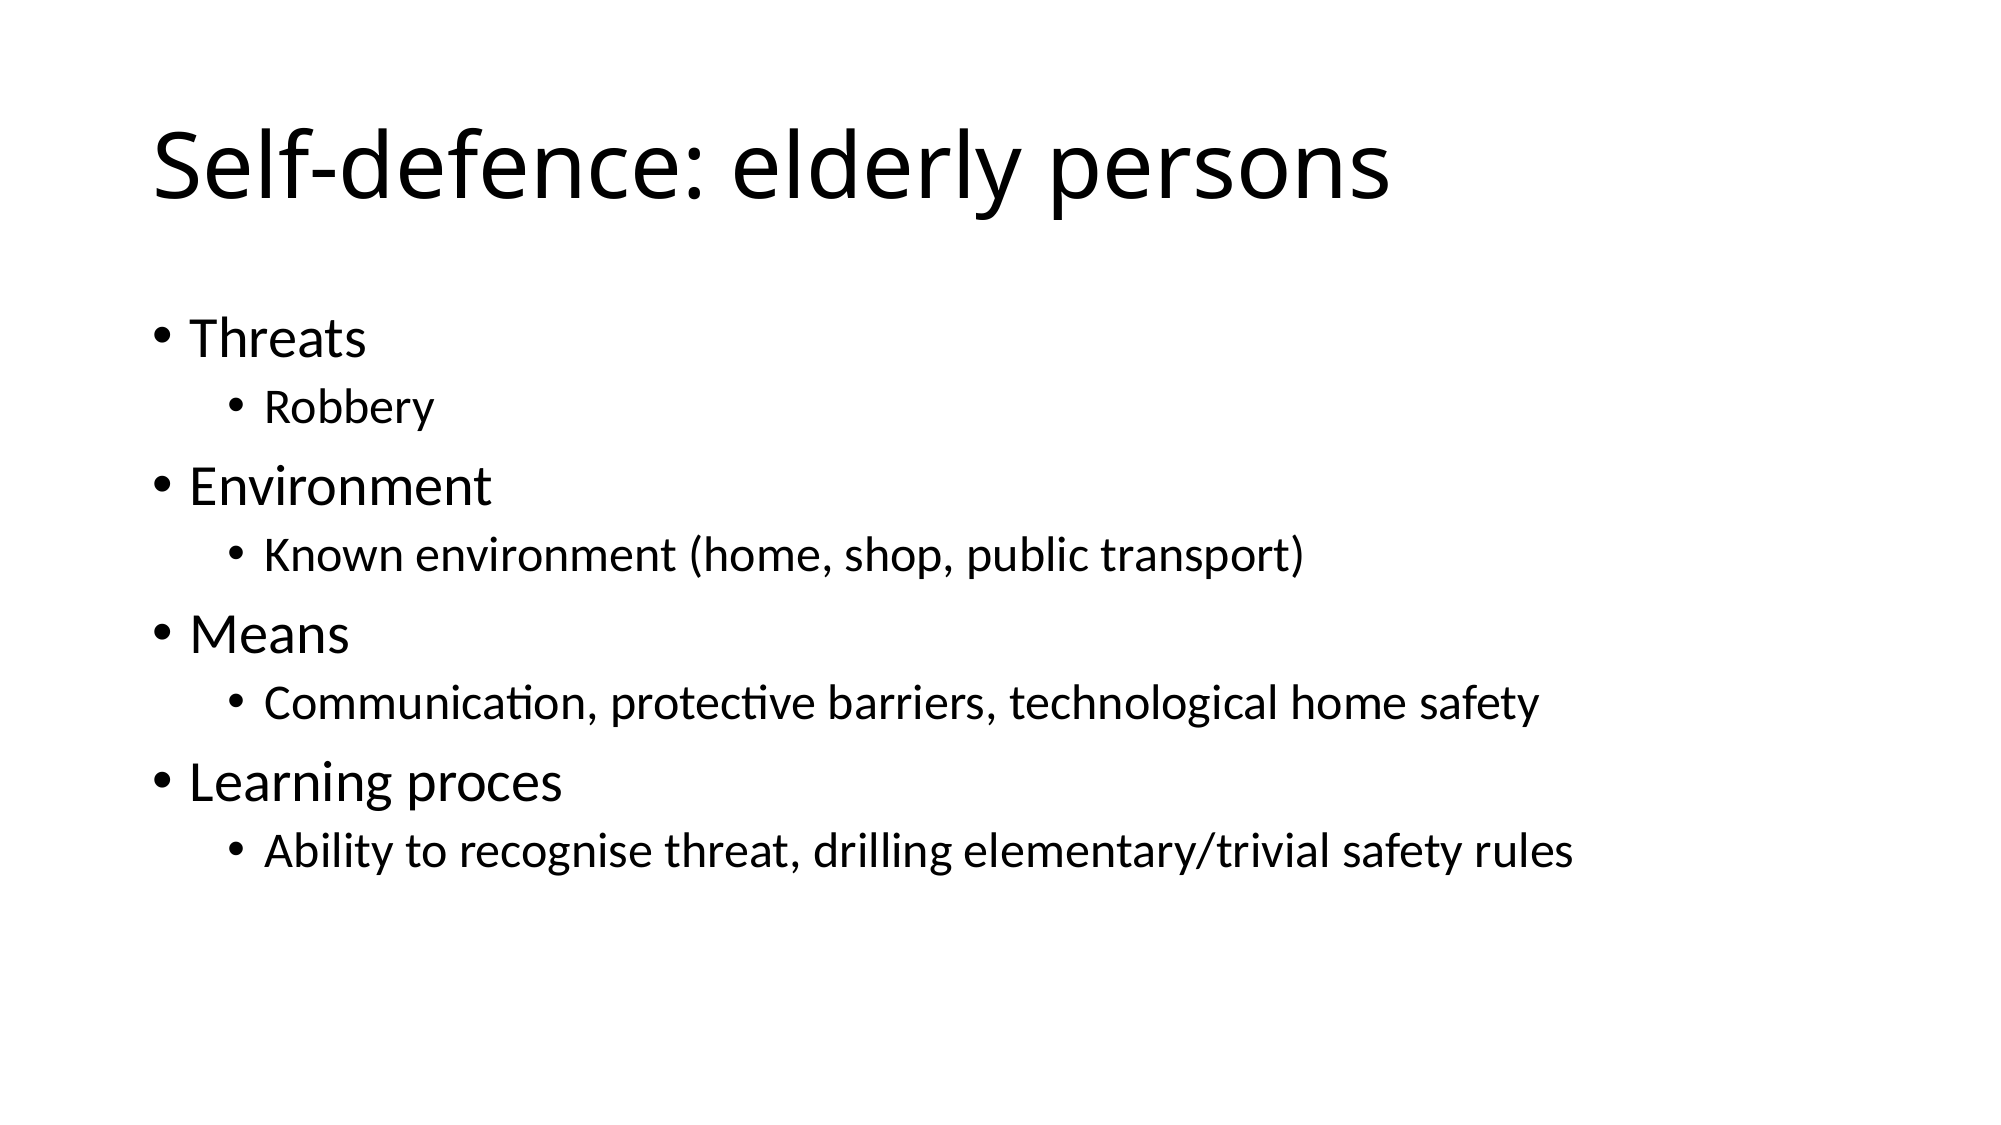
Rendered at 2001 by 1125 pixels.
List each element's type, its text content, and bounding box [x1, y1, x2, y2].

title Self-defence: elderly persons [137, 59, 1863, 278]
list Threats Robbery Environment Known environment (home, shop, public transport) Means Communication, protective barriers, technological home safety Learning proces Ability to recognise threat, drilling elementary/trivial safety rules [137, 299, 1863, 1014]
